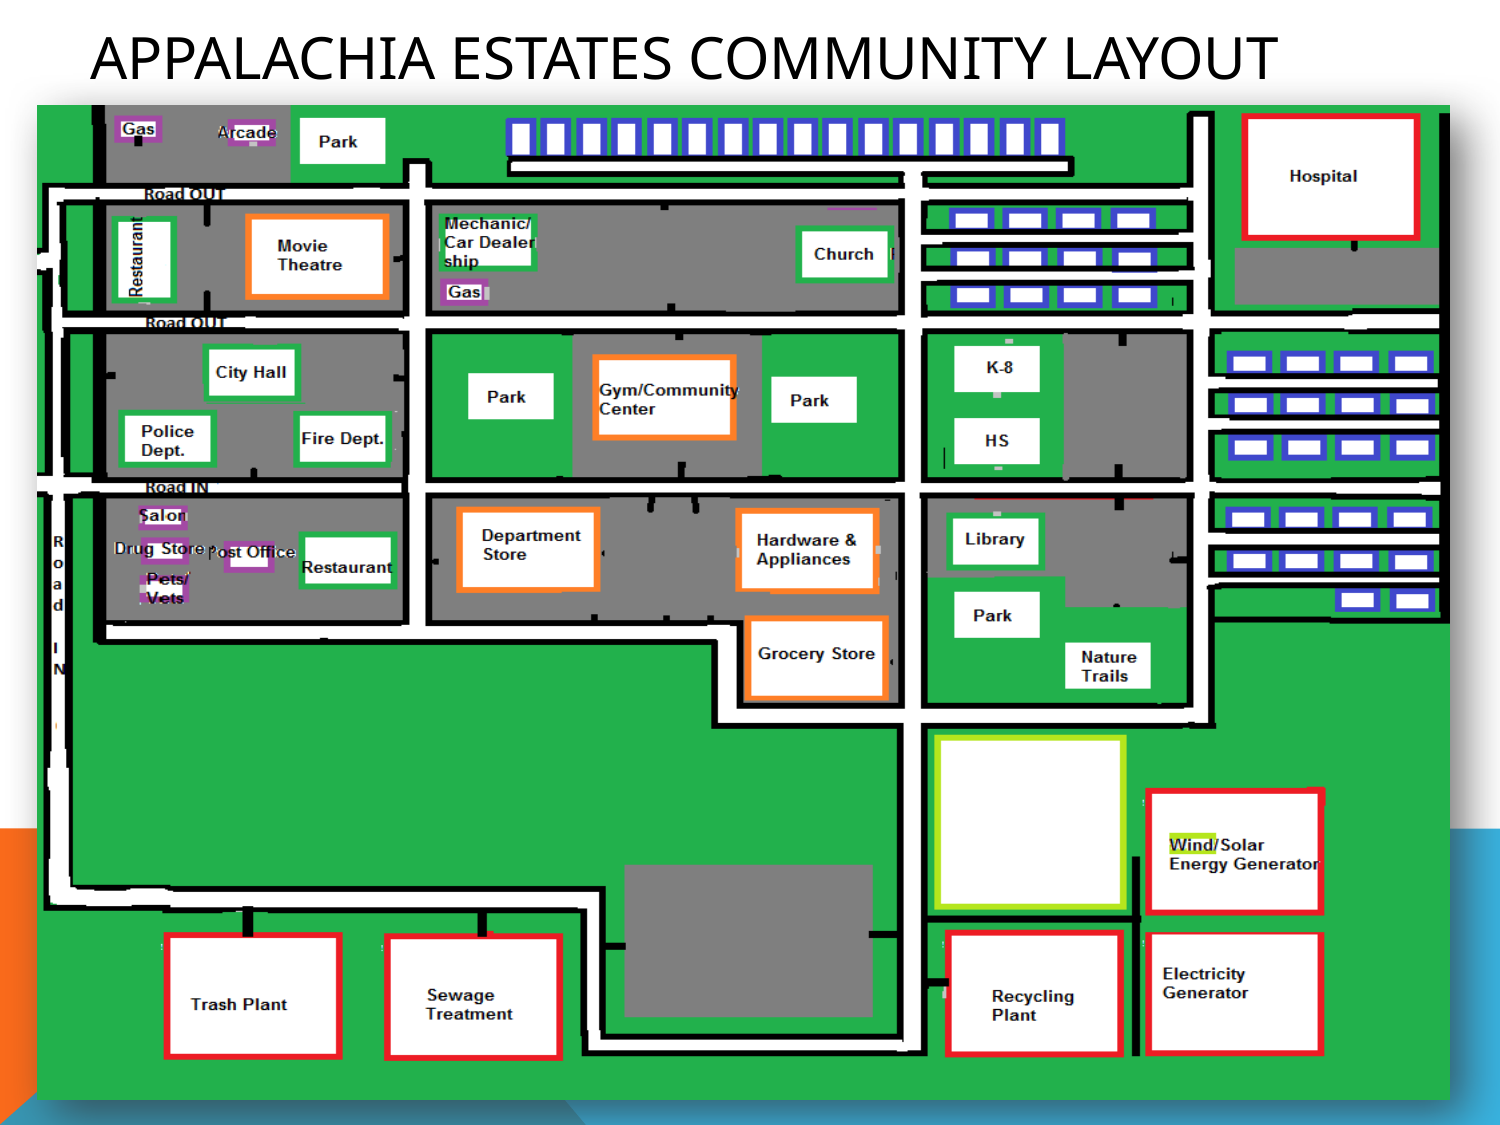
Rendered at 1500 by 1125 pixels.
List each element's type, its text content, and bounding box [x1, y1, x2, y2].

title Appalachia Estates Community Layout [75, 0, 1425, 87]
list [37, 104, 1451, 1101]
